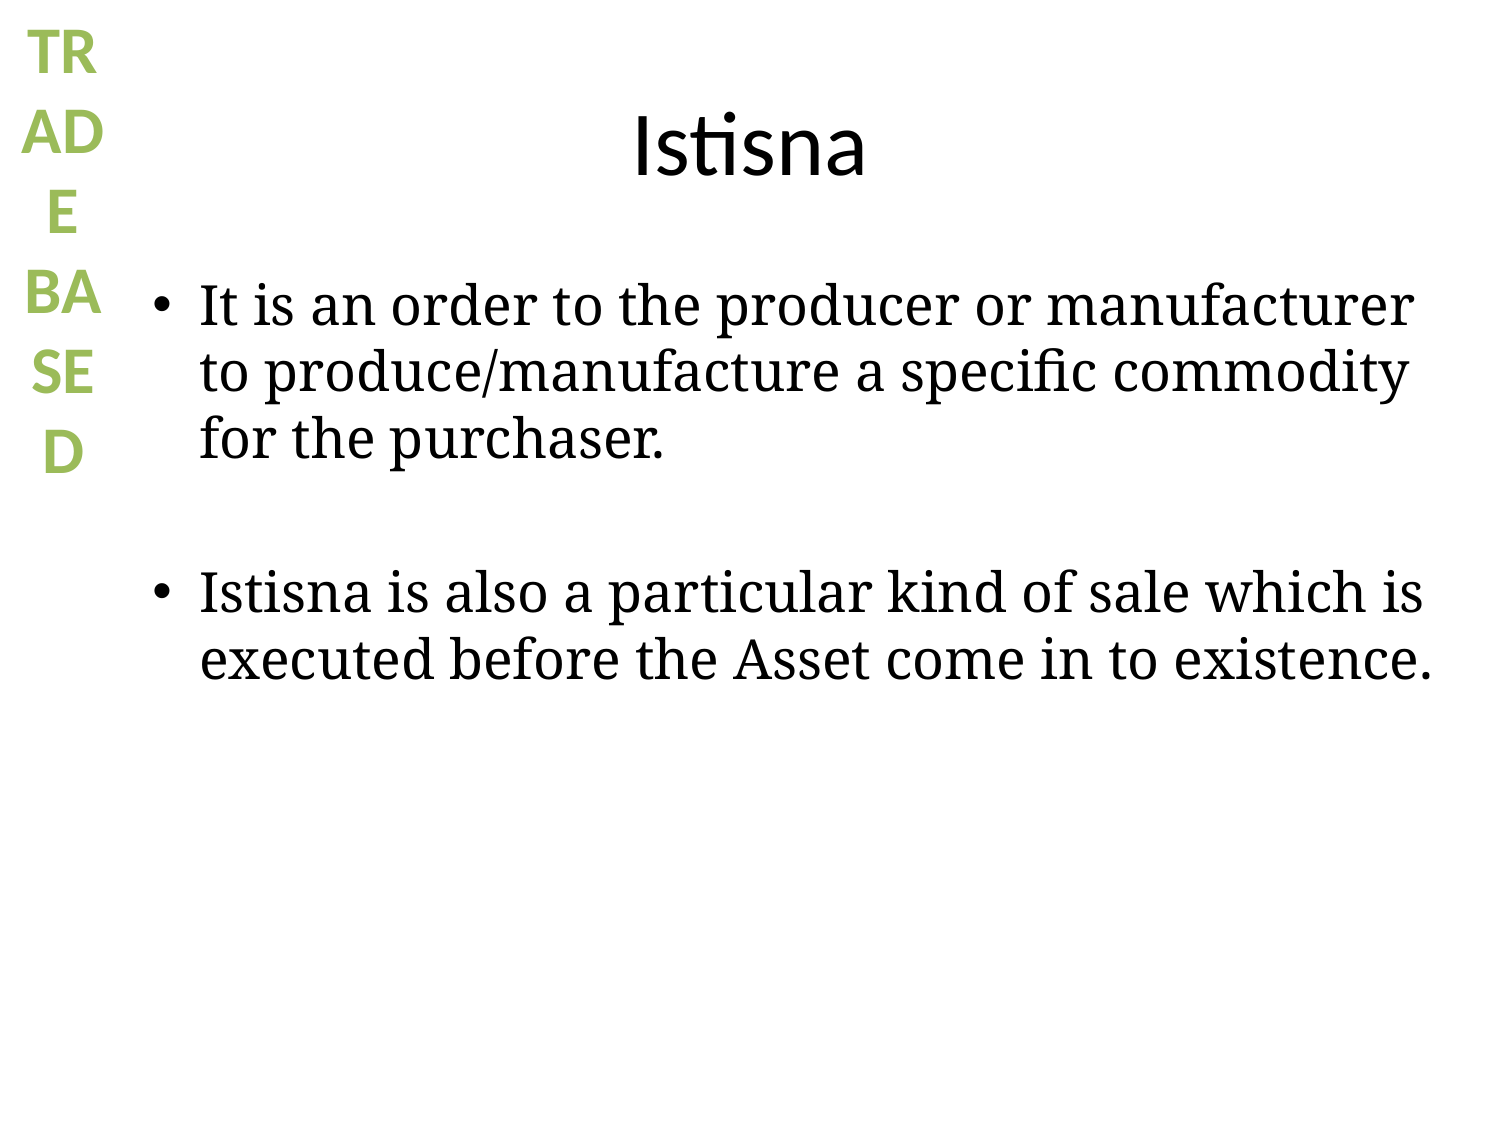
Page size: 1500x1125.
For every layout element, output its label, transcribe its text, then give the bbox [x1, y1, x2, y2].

text_box TRADE BASED [0, 0, 127, 495]
list It is an order to the producer or manufacturer to produce/manufacture a specific commodity for the purchaser. Istisna is also a particular kind of sale which is executed before the Asset come in to existence. [137, 262, 1463, 750]
title Istisna [127, 45, 1425, 233]
